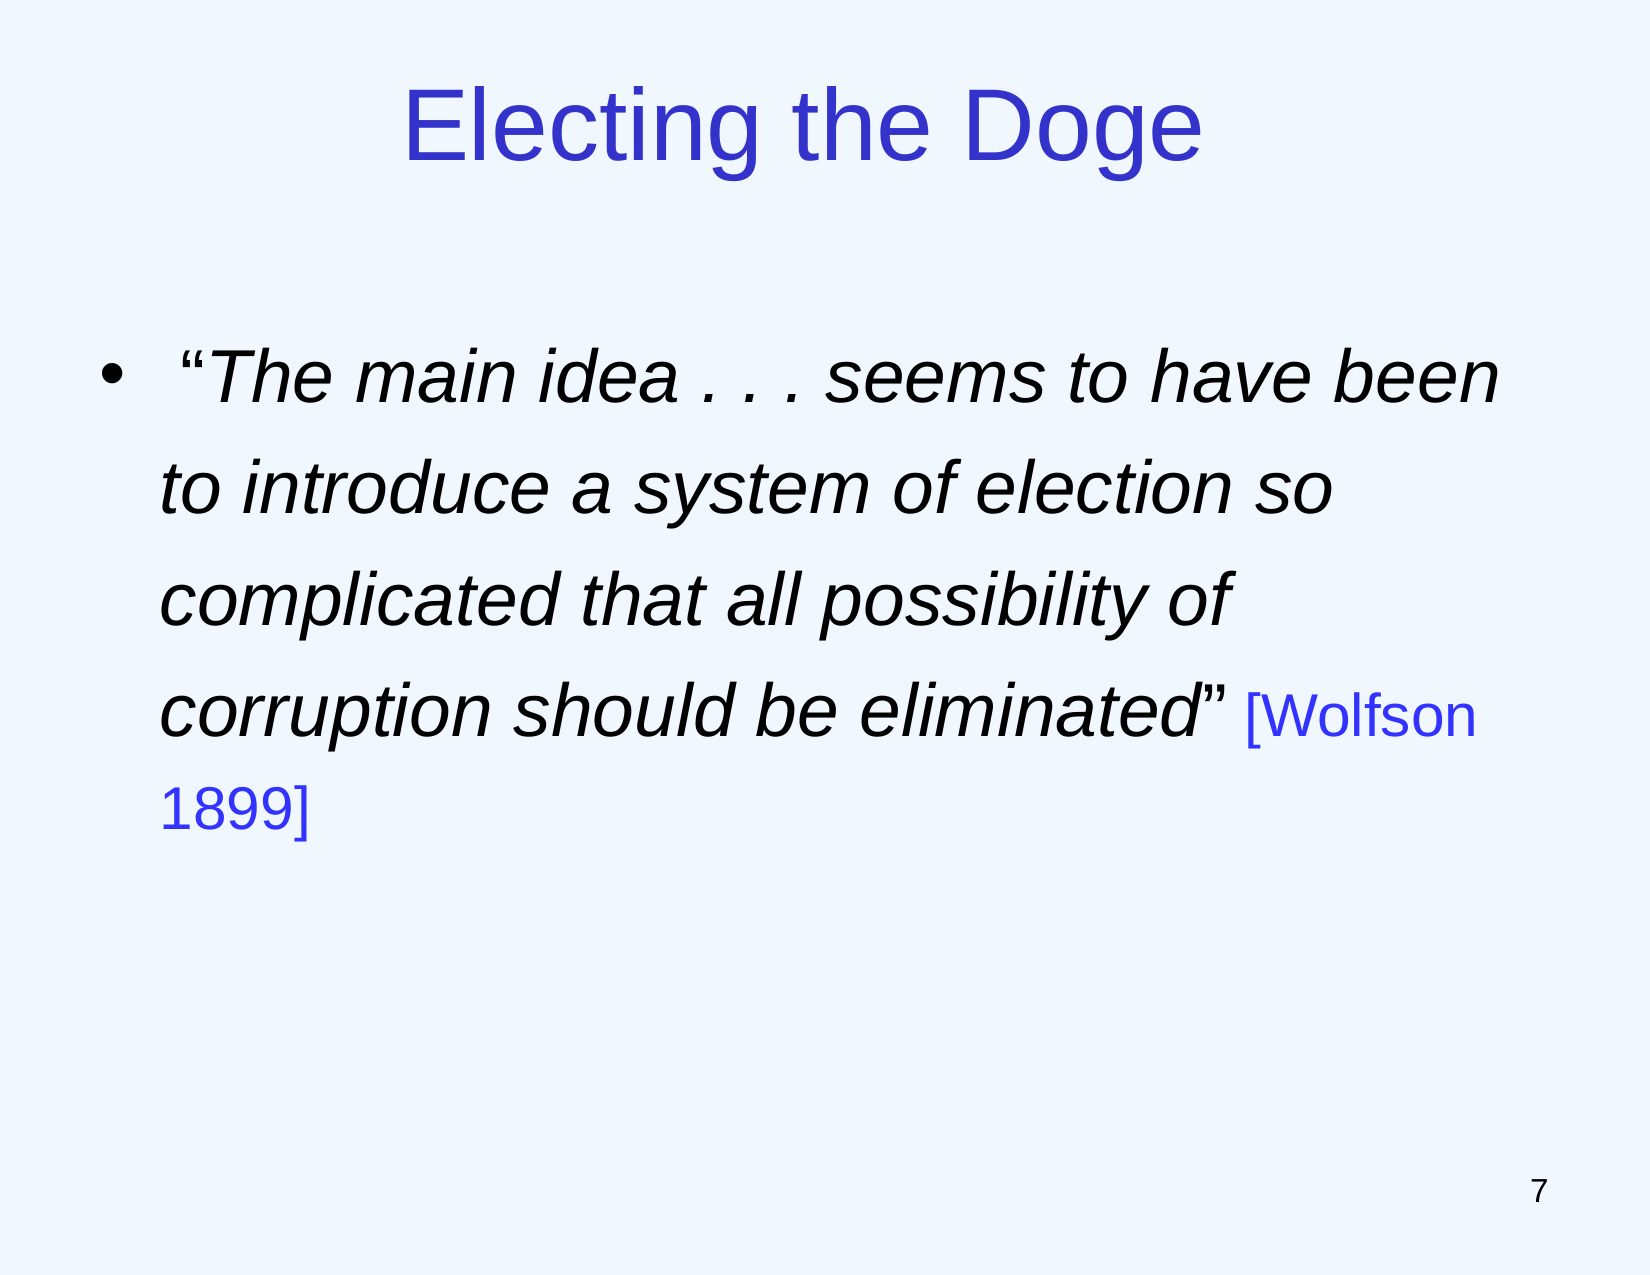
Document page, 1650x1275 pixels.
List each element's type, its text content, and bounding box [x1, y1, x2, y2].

list “The main idea . . . seems to have been to introduce a system of election so complicated that all possibility of corruption should be eliminated” [Wolfson 1899] [82, 297, 1566, 1213]
slide_number 6 [1182, 1160, 1566, 1248]
title Electing the Doge [62, 0, 1546, 211]
